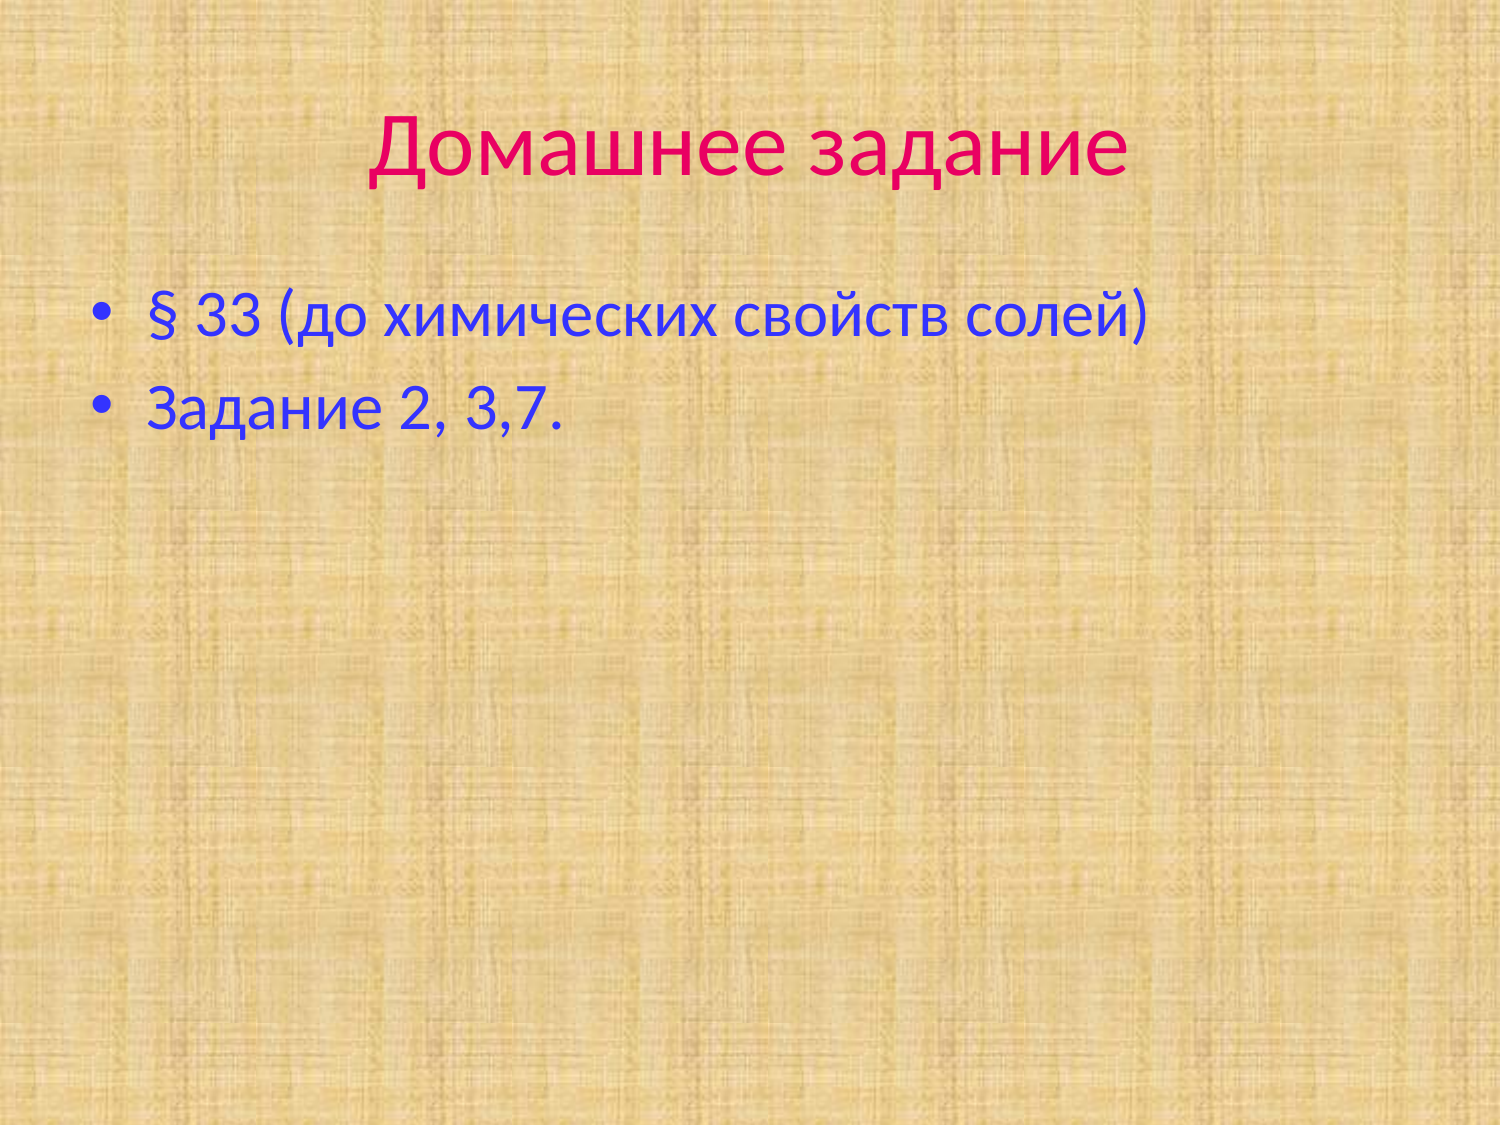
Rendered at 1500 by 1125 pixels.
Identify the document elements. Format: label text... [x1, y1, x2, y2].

picture [0, 0, 1500, 1125]
title Домашнее задание [74, 44, 1426, 233]
list § 33 (до химических свойств солей) Задание 2, 3,7. [74, 262, 1426, 1006]
